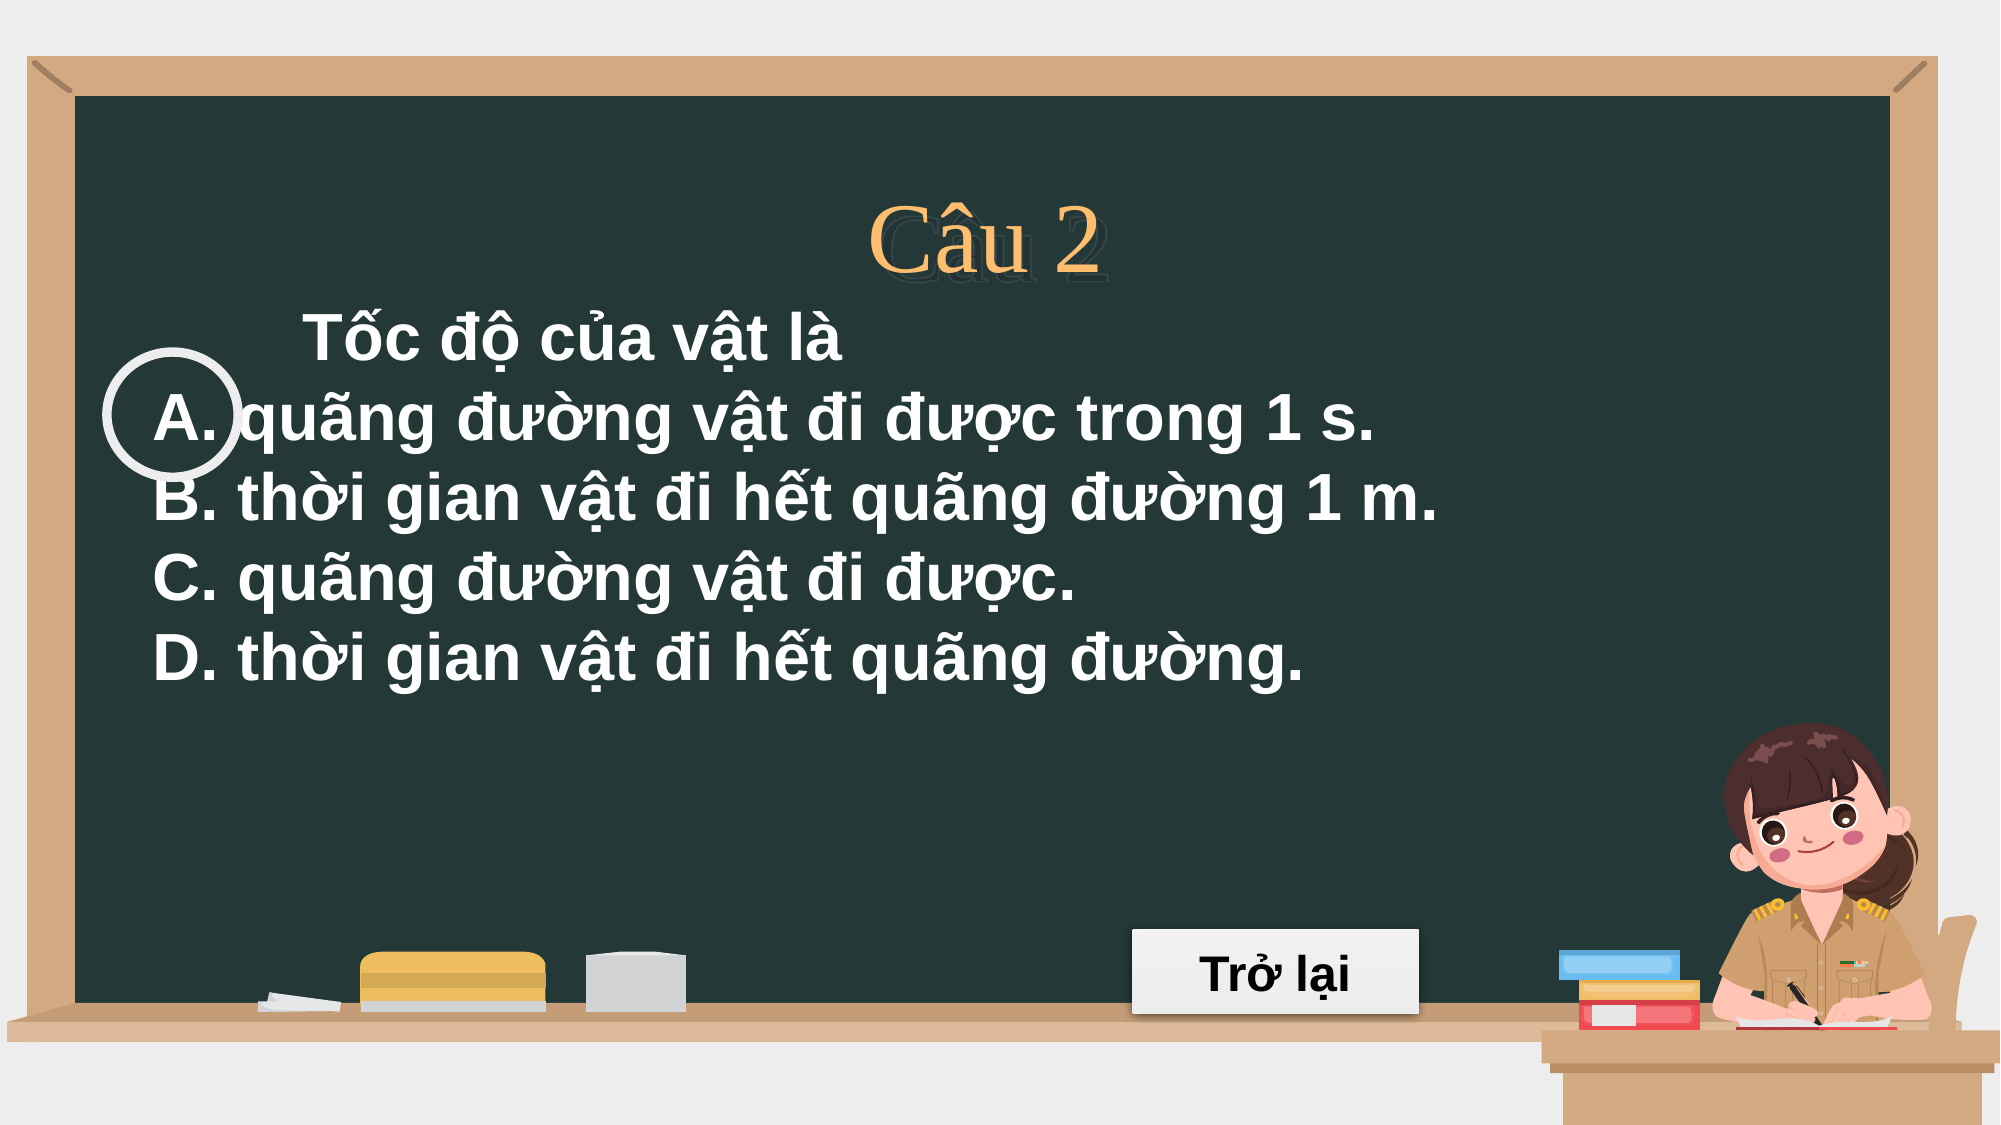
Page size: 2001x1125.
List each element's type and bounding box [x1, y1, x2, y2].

text_box [1541, 723, 2000, 1125]
text_box [6, 55, 1963, 1043]
